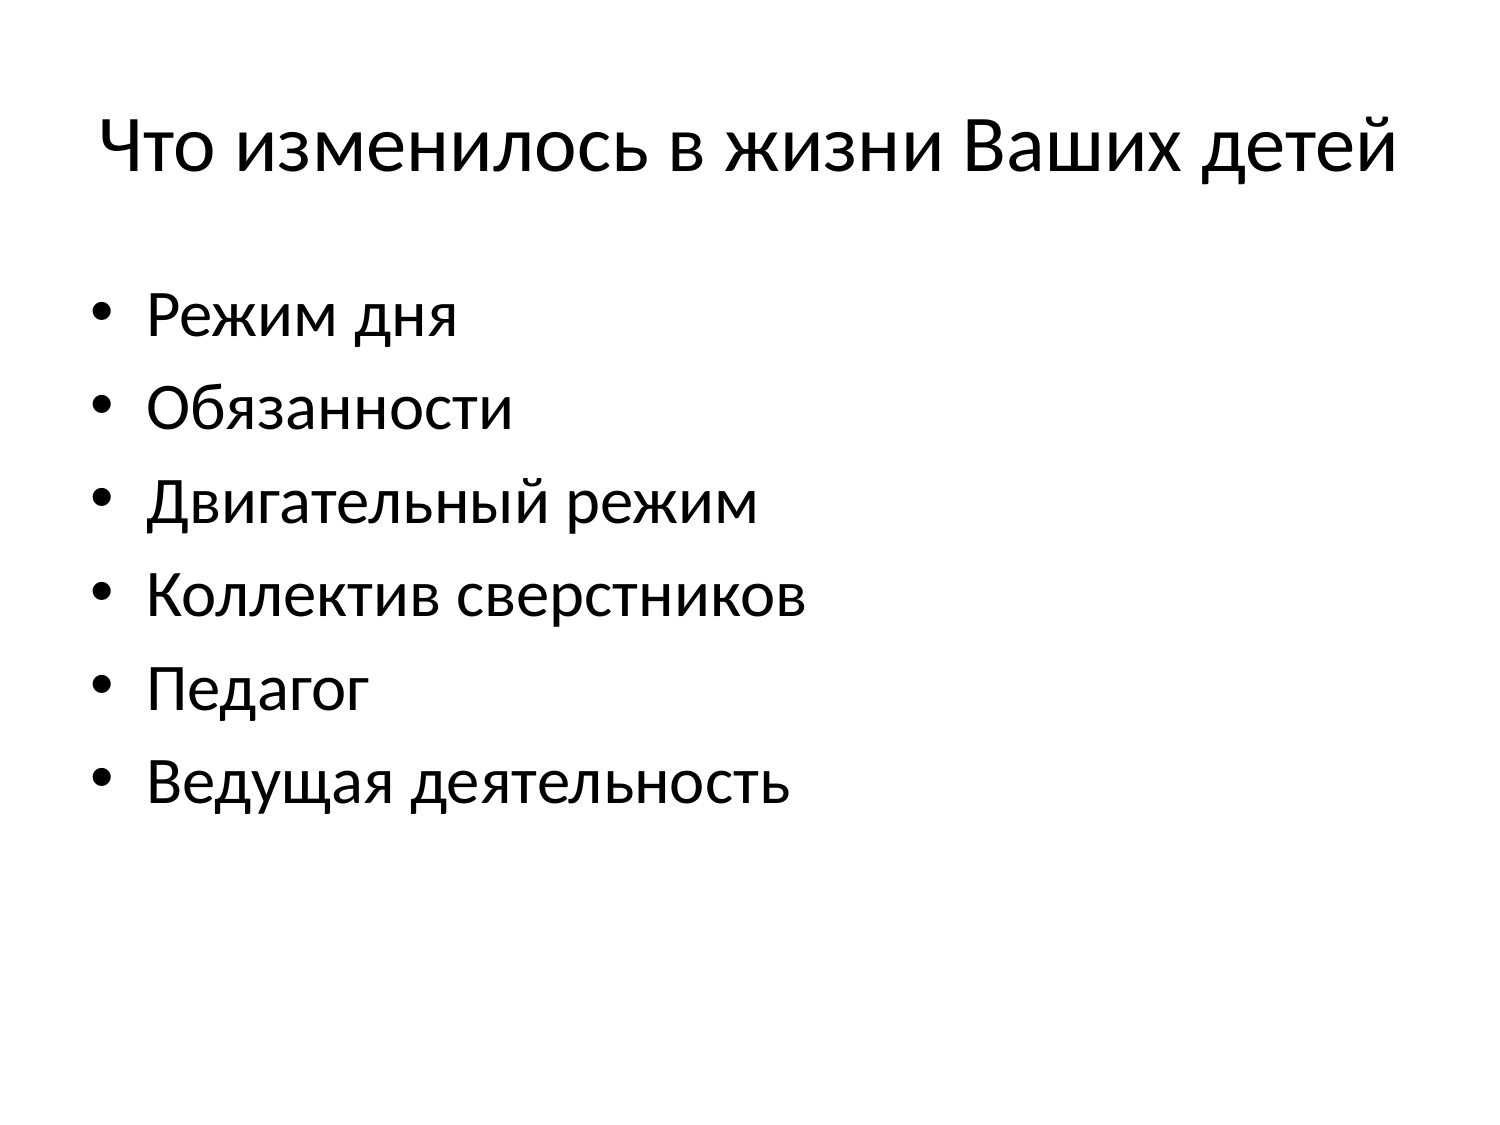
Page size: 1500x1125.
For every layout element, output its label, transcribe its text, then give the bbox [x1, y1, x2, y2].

list Режим дня Обязанности Двигательный режим Коллектив сверстников Педагог Ведущая деятельность [75, 262, 1425, 1005]
title Что изменилось в жизни Ваших детей [75, 45, 1425, 233]
